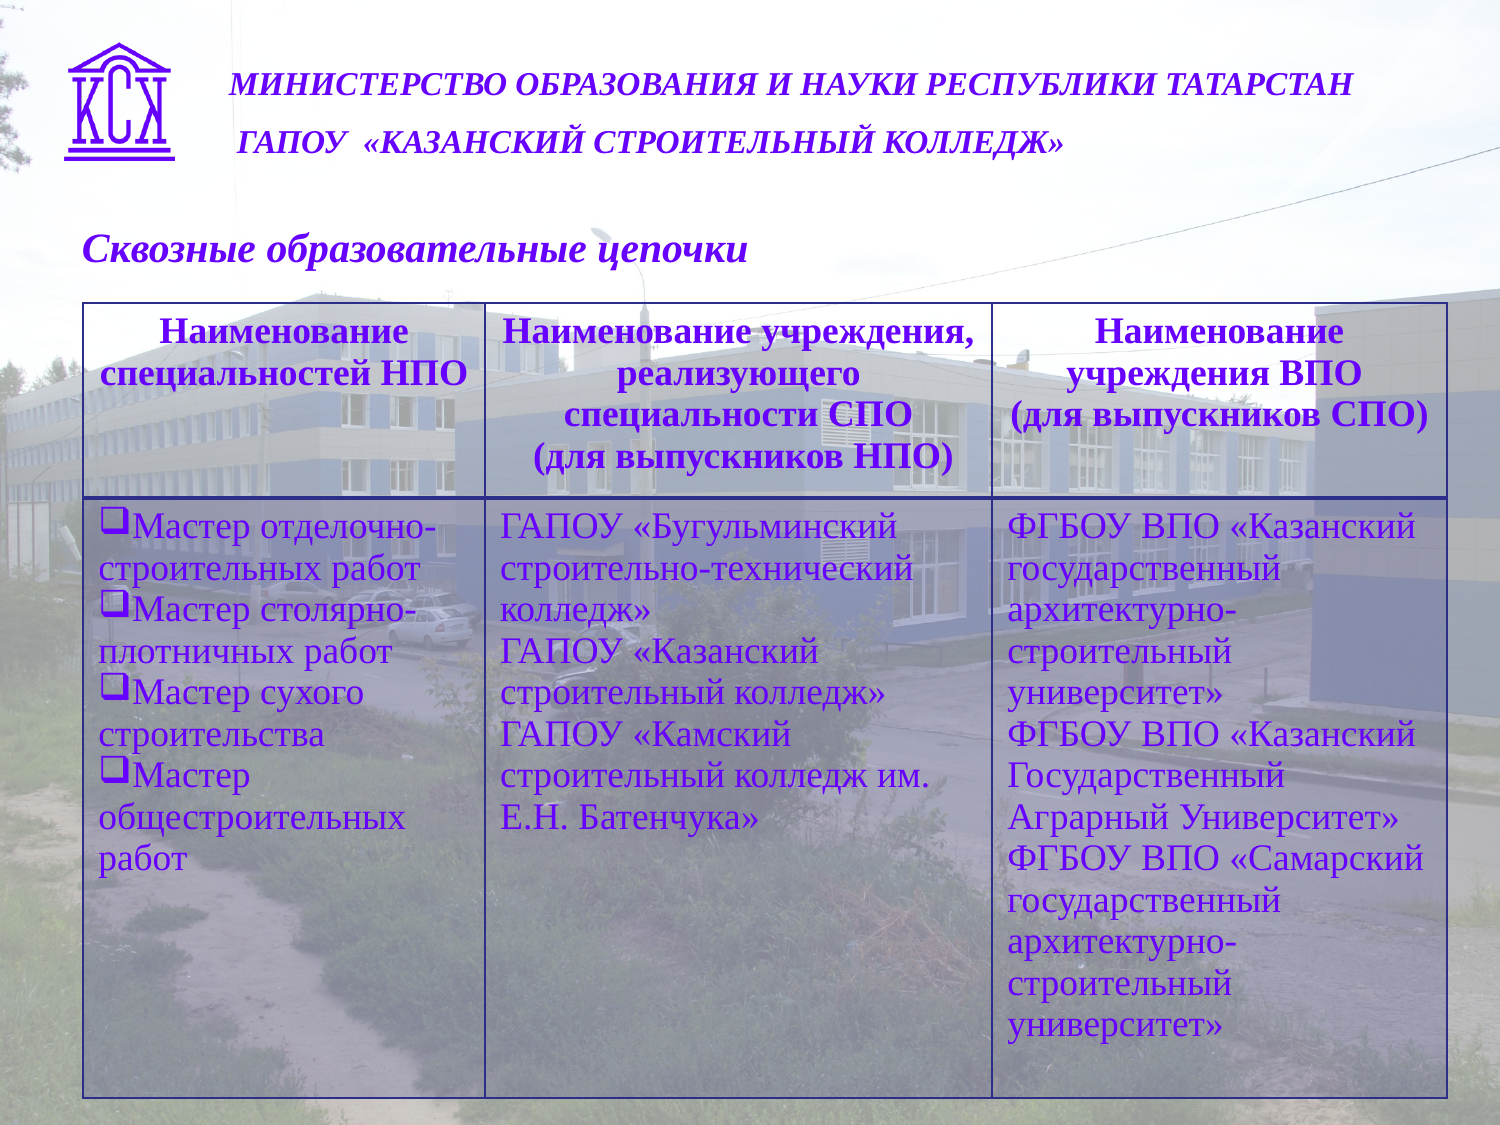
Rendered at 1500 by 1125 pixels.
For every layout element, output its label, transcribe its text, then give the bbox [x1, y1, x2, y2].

text_box Сквозные образовательные цепочки [67, 213, 764, 279]
table_header Наименование специальностей НПО [84, 304, 484, 496]
text_box МИНИСТЕРСТВО ОБРАЗОВАНИЯ И НАУКИ РЕСПУБЛИКИ ТАТАРСТАН [213, 54, 1370, 110]
text_box ГАПОУ «Казанский строительный колледж» [222, 113, 1081, 168]
table_header Наименование учреждения, реализующего специальности СПО (для выпускников НПО) [486, 304, 991, 496]
table_cell ГАПОУ «Бугульминский строительно-технический колледж» ГАПОУ «Казанский строительный колледж» ГАПОУ «Камский строительный колледж им. Е.Н. Батенчука» [486, 500, 991, 1097]
table_cell ФГБОУ ВПО «Казанский государственный архитектурно-строительный университет» ФГБОУ ВПО «Казанский Государственный Аграрный Университет» ФГБОУ ВПО «Самарский государственный архитектурно-строительный университет» [993, 500, 1446, 1097]
picture [64, 42, 175, 162]
table_header Наименование учреждения ВПО (для выпускников СПО) [993, 304, 1446, 496]
table_cell Мастер отделочно-строительных работ Мастер столярно-плотничных работ Мастер сухого строительства Мастер общестроительных работ [84, 500, 484, 1097]
